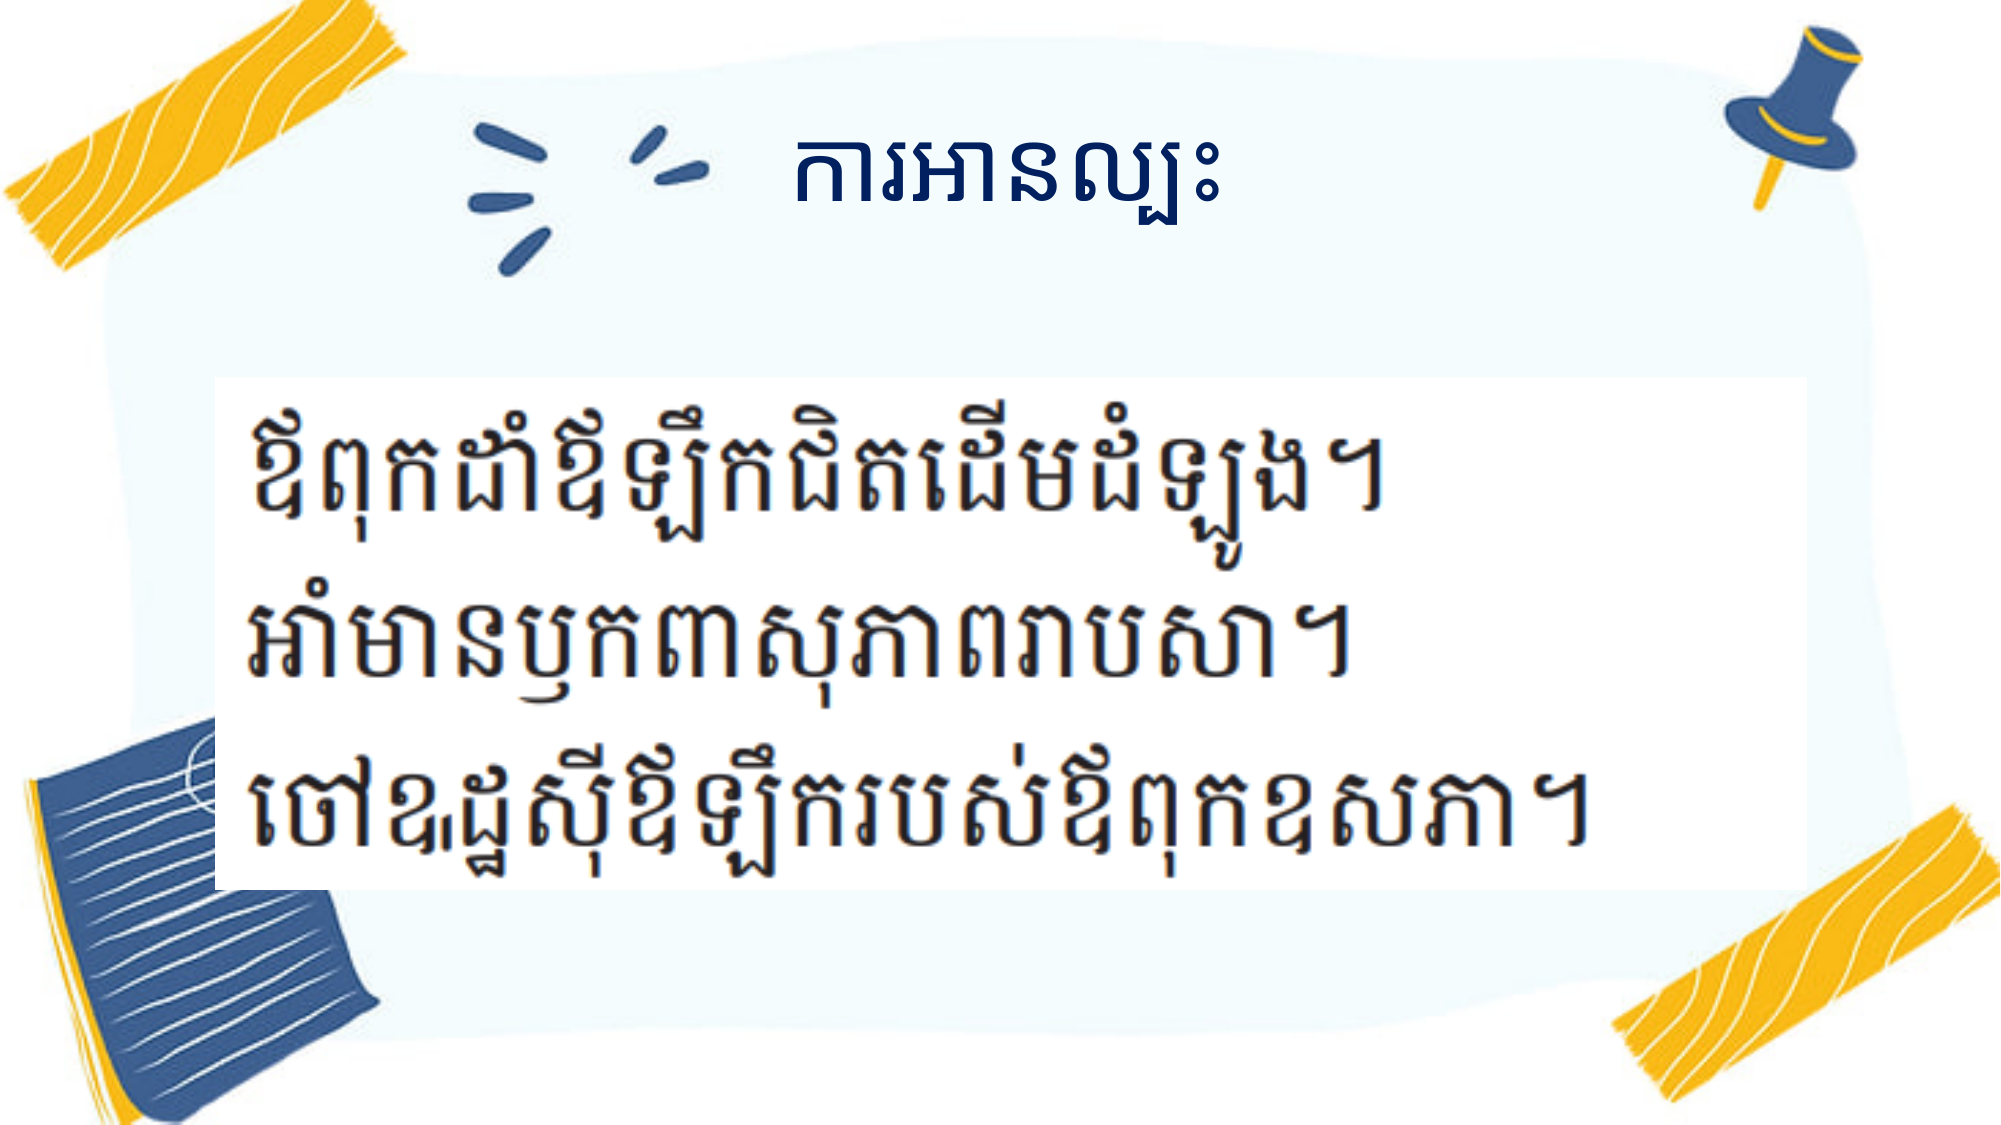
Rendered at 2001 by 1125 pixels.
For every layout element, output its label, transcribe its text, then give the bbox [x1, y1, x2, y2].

text_box ការអានល្បះ [145, 123, 1871, 215]
picture [0, 0, 2001, 1125]
